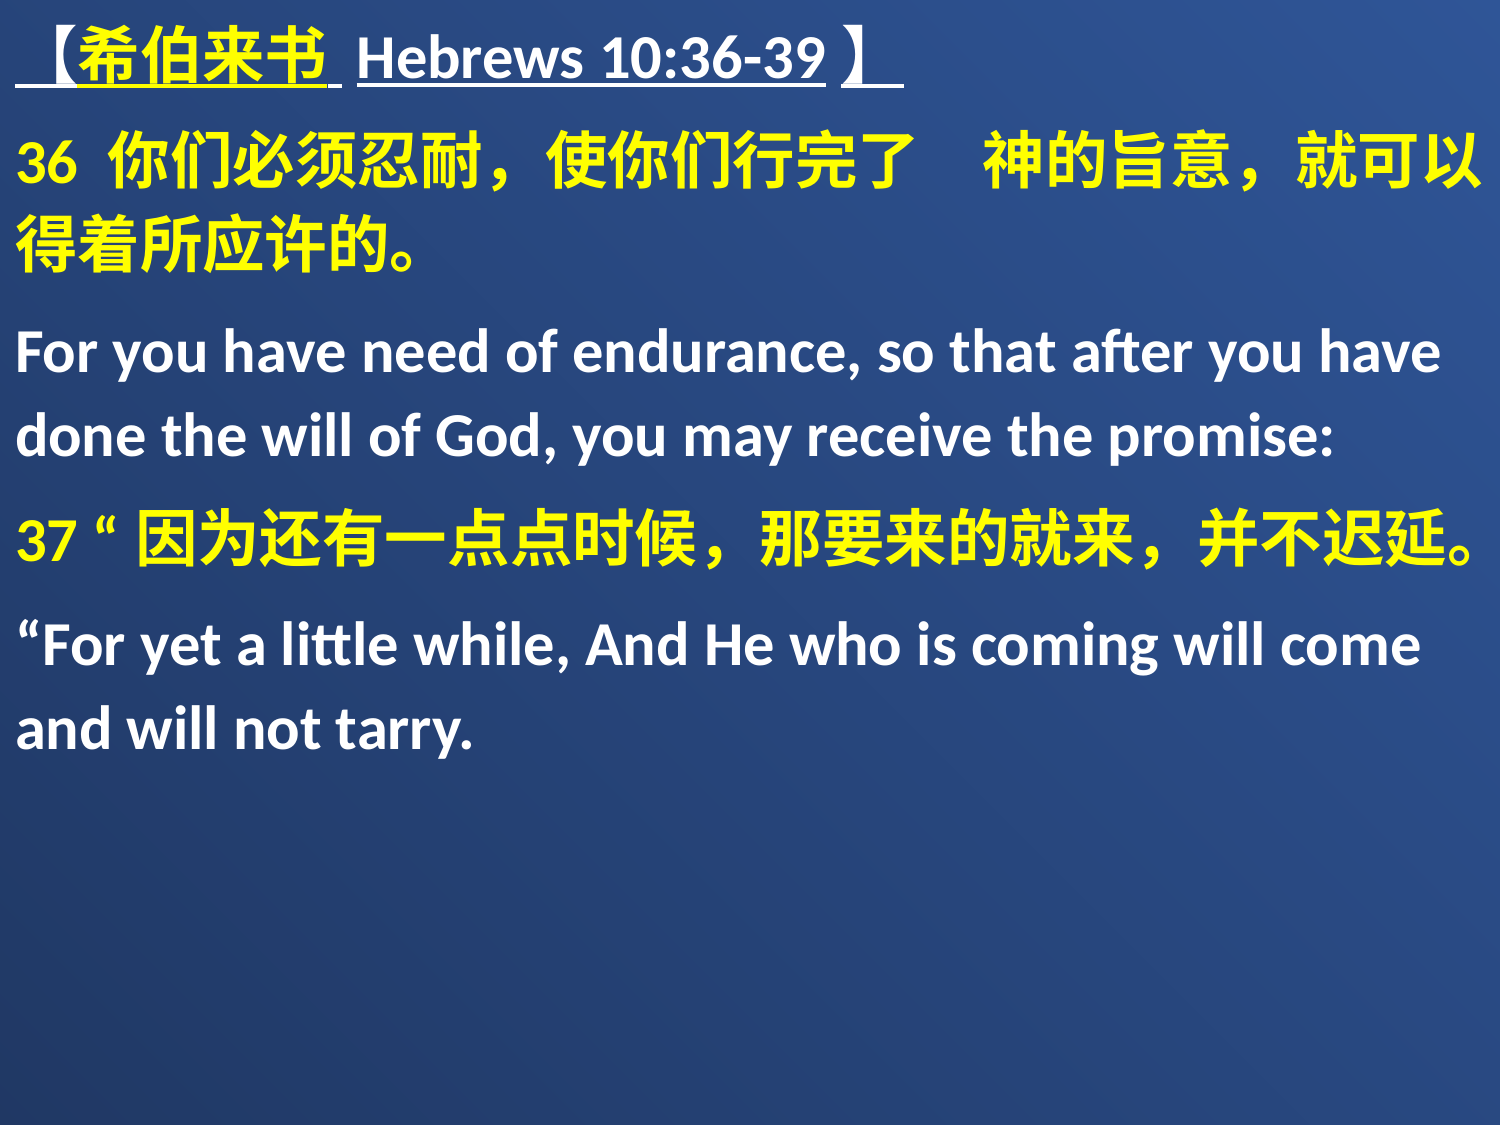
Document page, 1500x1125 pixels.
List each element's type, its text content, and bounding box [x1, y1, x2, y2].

subtitle 【希伯来书 Hebrews 10:36-39】 36 你们必须忍耐，使你们行完了 神的旨意，就可以得着所应许的。 For you have need of endurance, so that after you have done the will of God, you may receive the promise: 37 “因为还有一点点时候，那要来的就来，并不迟延。 “For yet a little while, And He who is coming will come and will not tarry. [0, 0, 1500, 1125]
